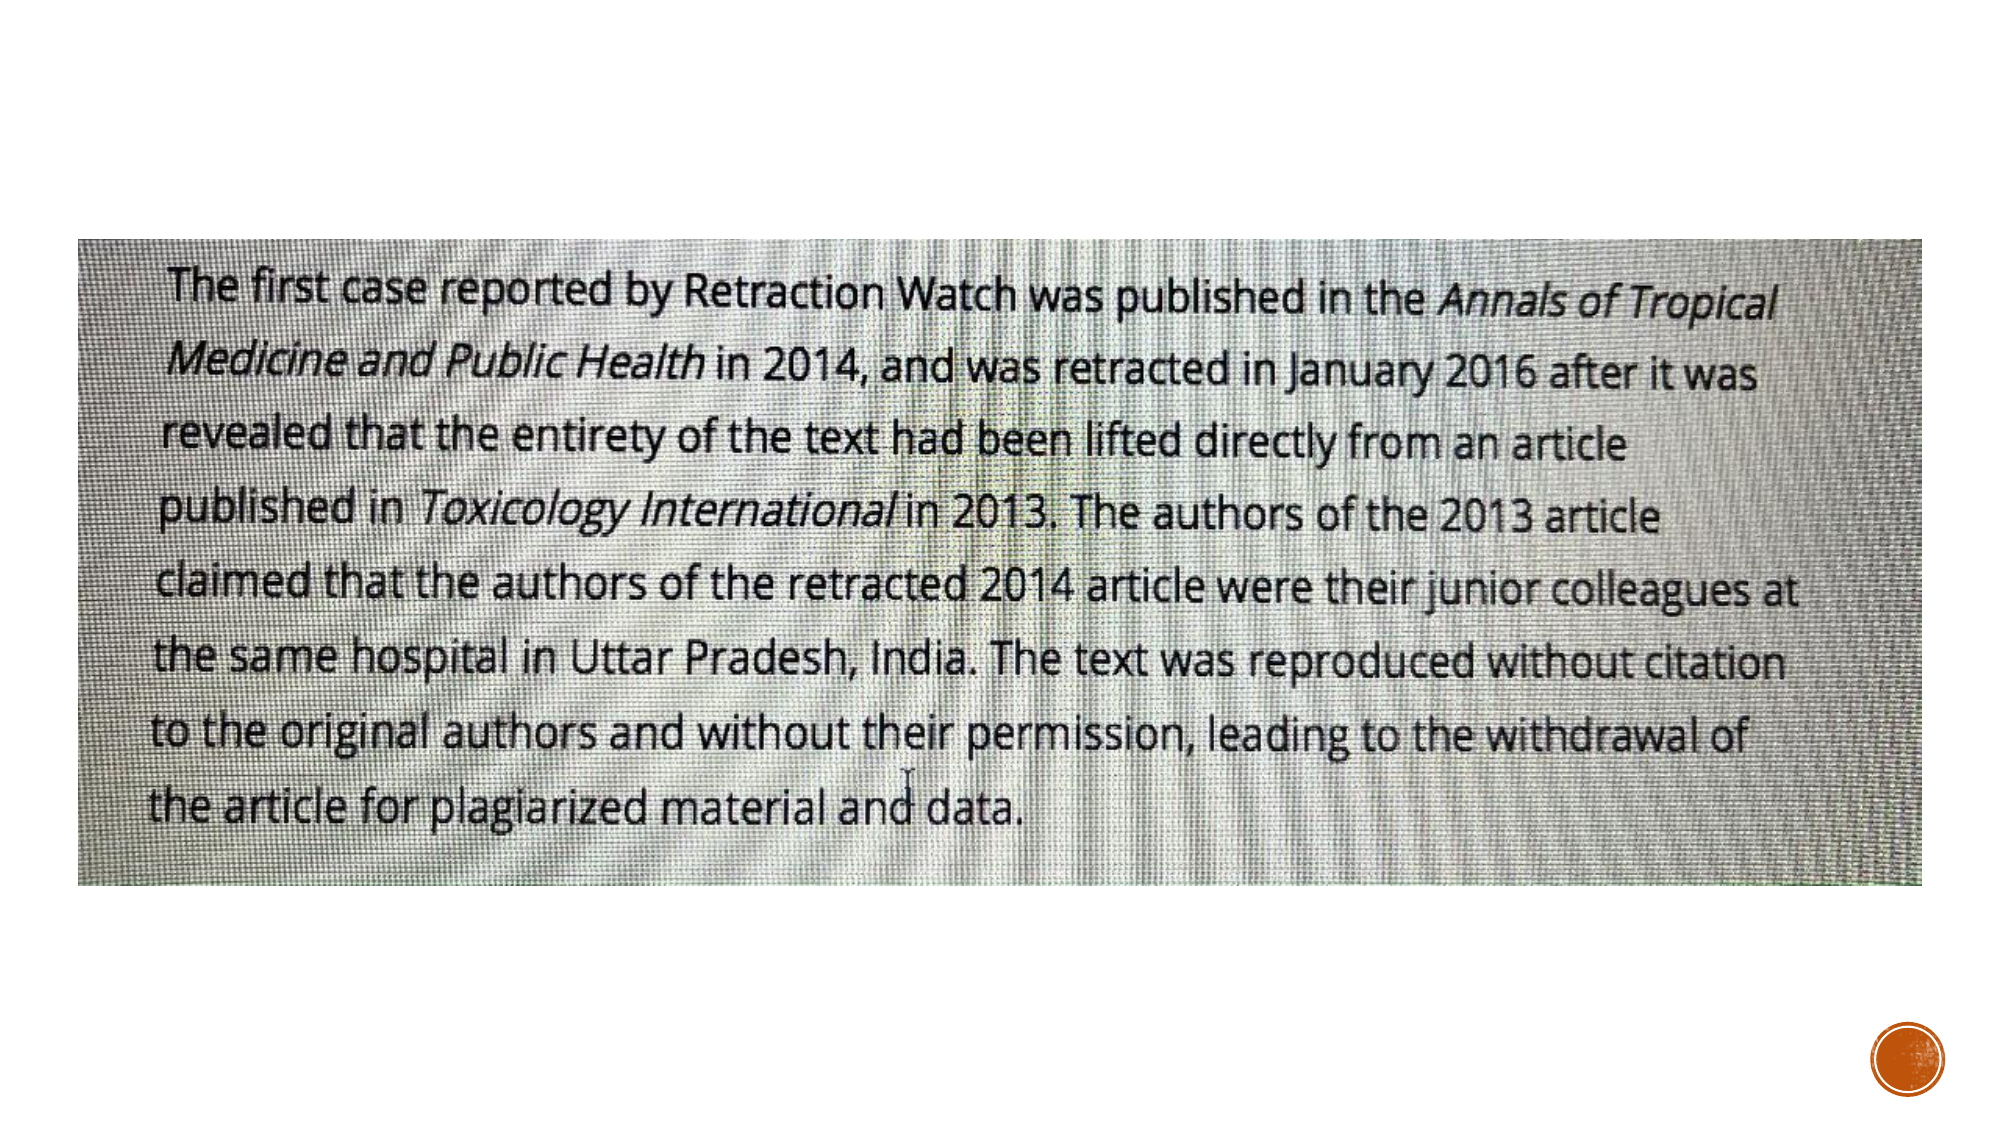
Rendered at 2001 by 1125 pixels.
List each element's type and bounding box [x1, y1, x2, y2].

picture [79, 240, 1920, 884]
